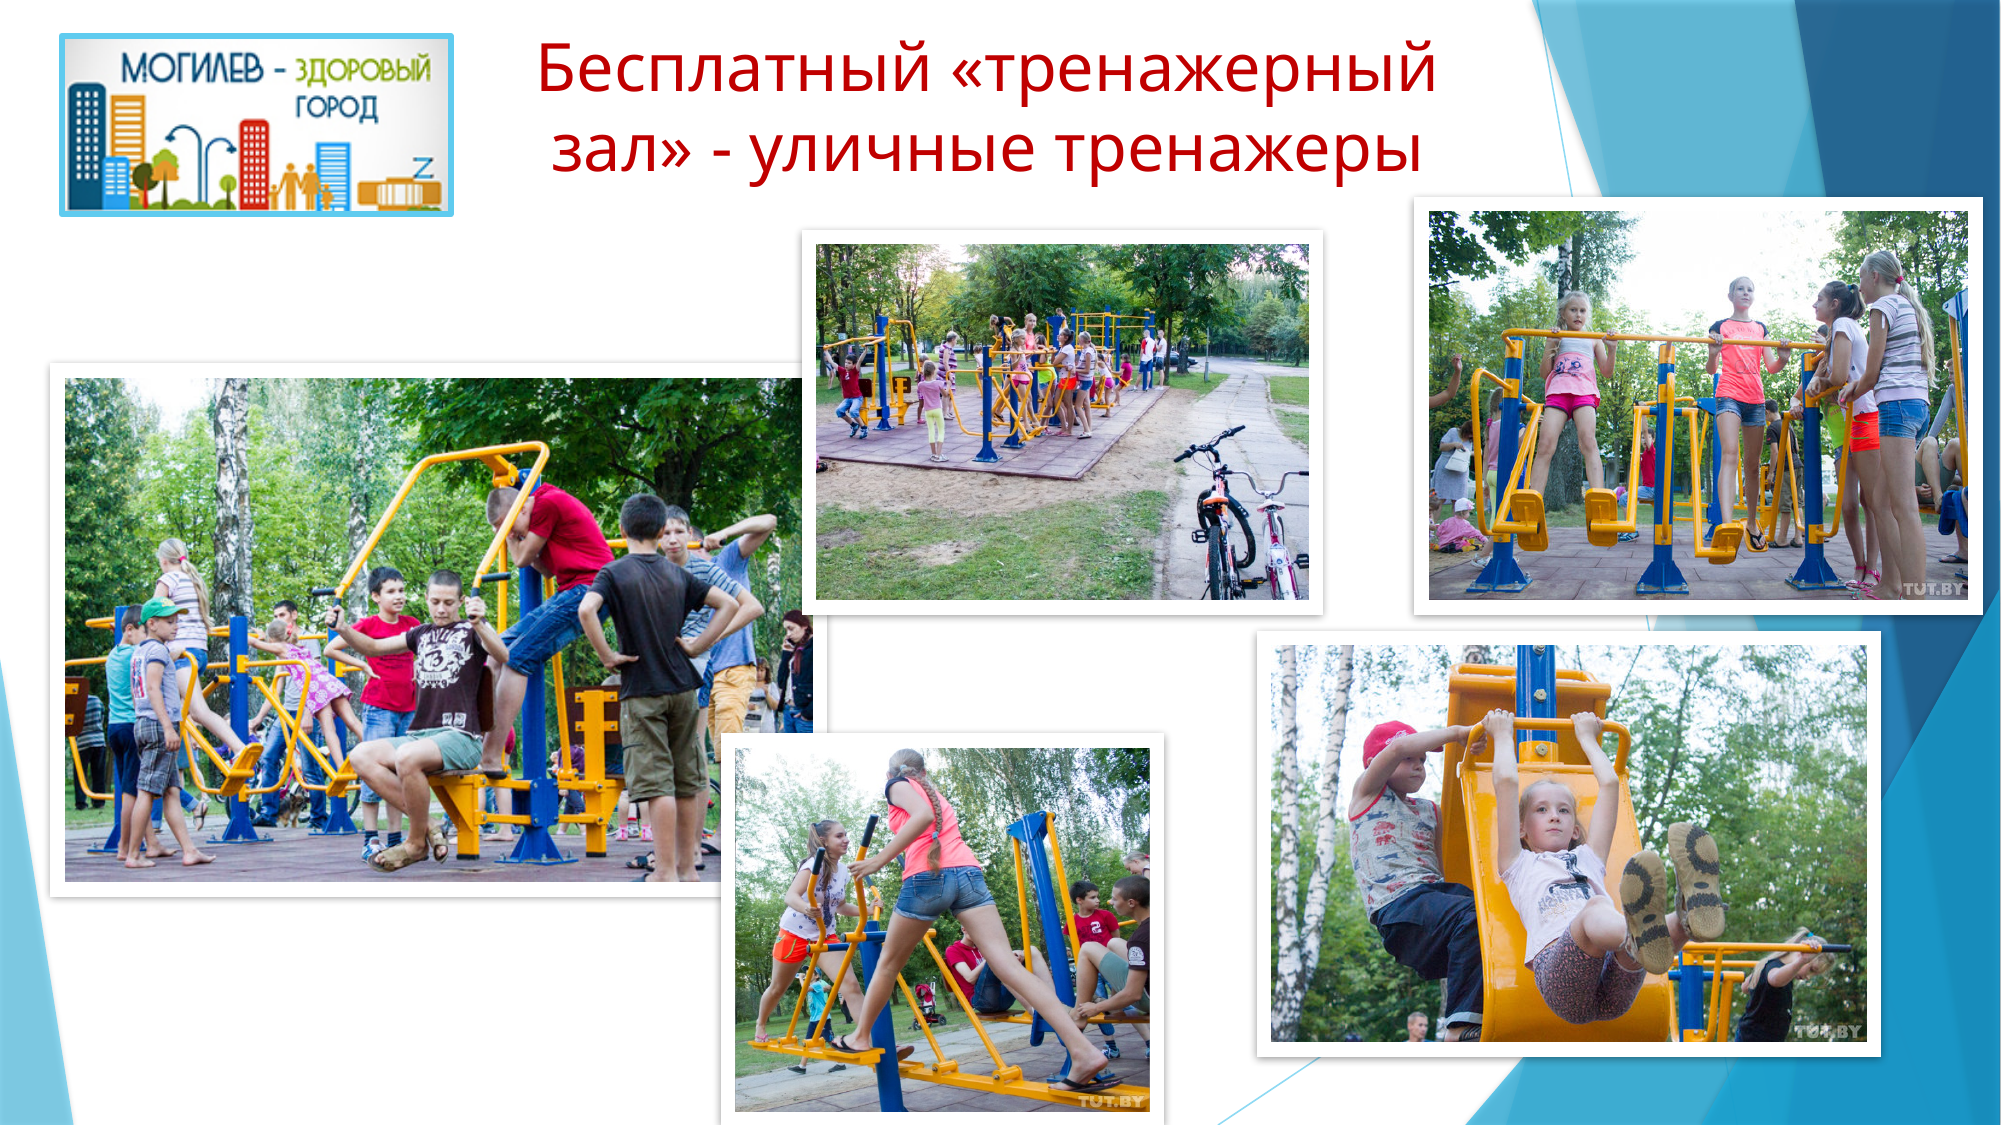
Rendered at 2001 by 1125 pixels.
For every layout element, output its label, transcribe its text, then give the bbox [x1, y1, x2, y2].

title Бесплатный «тренажерный зал» - уличные тренажеры [451, 16, 1525, 278]
picture [1270, 644, 1868, 1043]
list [1427, 210, 1969, 601]
picture [815, 243, 1310, 601]
picture [734, 747, 1151, 1113]
picture [64, 38, 449, 212]
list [64, 377, 813, 883]
